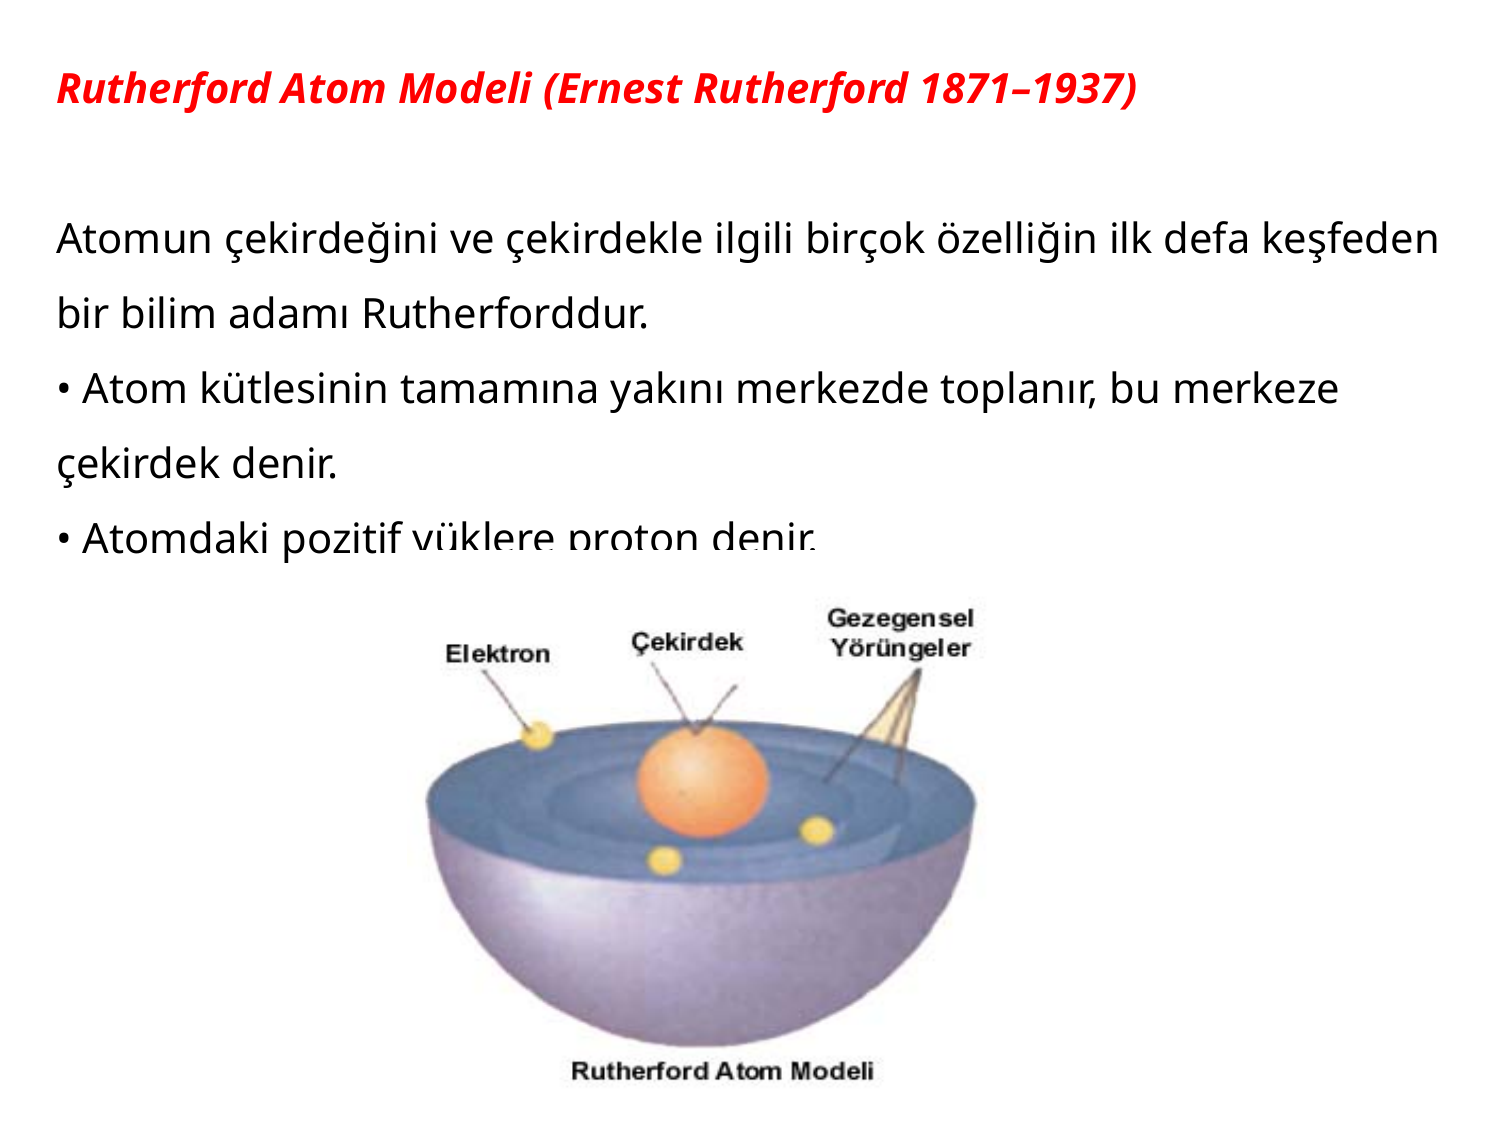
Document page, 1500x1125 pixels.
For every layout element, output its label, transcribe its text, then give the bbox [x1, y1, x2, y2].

picture [407, 550, 1046, 1095]
text_box Rutherford Atom Modeli (Ernest Rutherford 1871–1937) Atomun çekirdeğini ve çekirdekle ilgili birçok özelliğin ilk defa keşfeden bir bilim adamı Rutherforddur. • Atom kütlesinin tamamına yakını merkezde toplanır, bu merkeze çekirdek denir. • Atomdaki pozitif yüklere proton denir. [41, 54, 1459, 705]
